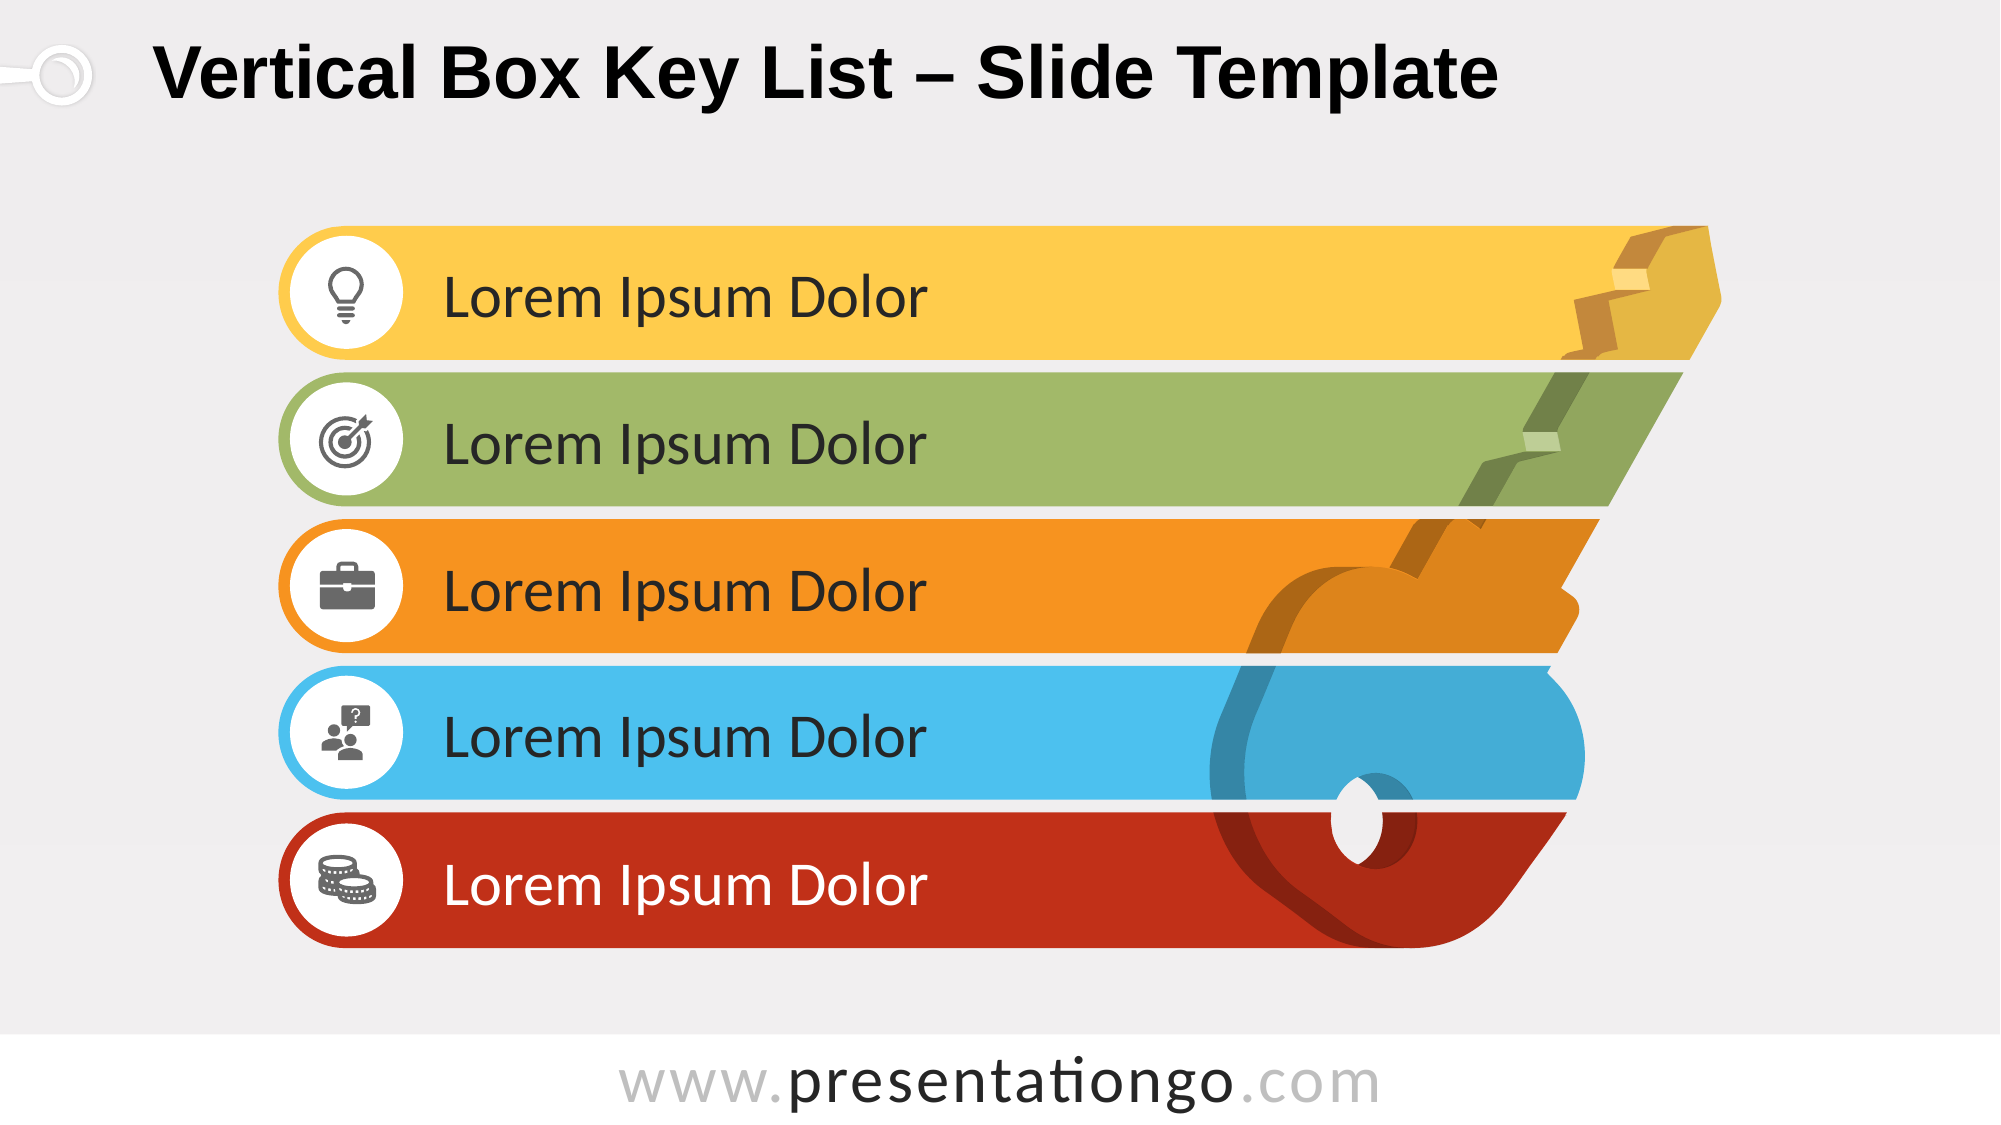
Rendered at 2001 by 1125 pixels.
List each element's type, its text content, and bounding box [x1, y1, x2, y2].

text_box [289, 675, 404, 789]
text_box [328, 266, 364, 325]
text_box Lorem Ipsum Dolor [277, 664, 1209, 801]
text_box [289, 529, 404, 643]
text_box [289, 823, 404, 937]
text_box [289, 382, 404, 496]
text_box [319, 561, 375, 610]
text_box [321, 705, 370, 761]
title Vertical Box Key List – Slide Template [137, 26, 1863, 148]
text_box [1209, 225, 1722, 949]
text_box Lorem Ipsum Dolor [277, 518, 1209, 655]
text_box Lorem Ipsum Dolor [277, 224, 1709, 361]
text_box [318, 854, 377, 905]
text_box Lorem Ipsum Dolor [277, 371, 1209, 508]
text_box [289, 235, 404, 349]
text_box Lorem Ipsum Dolor [277, 811, 1405, 950]
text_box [318, 414, 373, 469]
